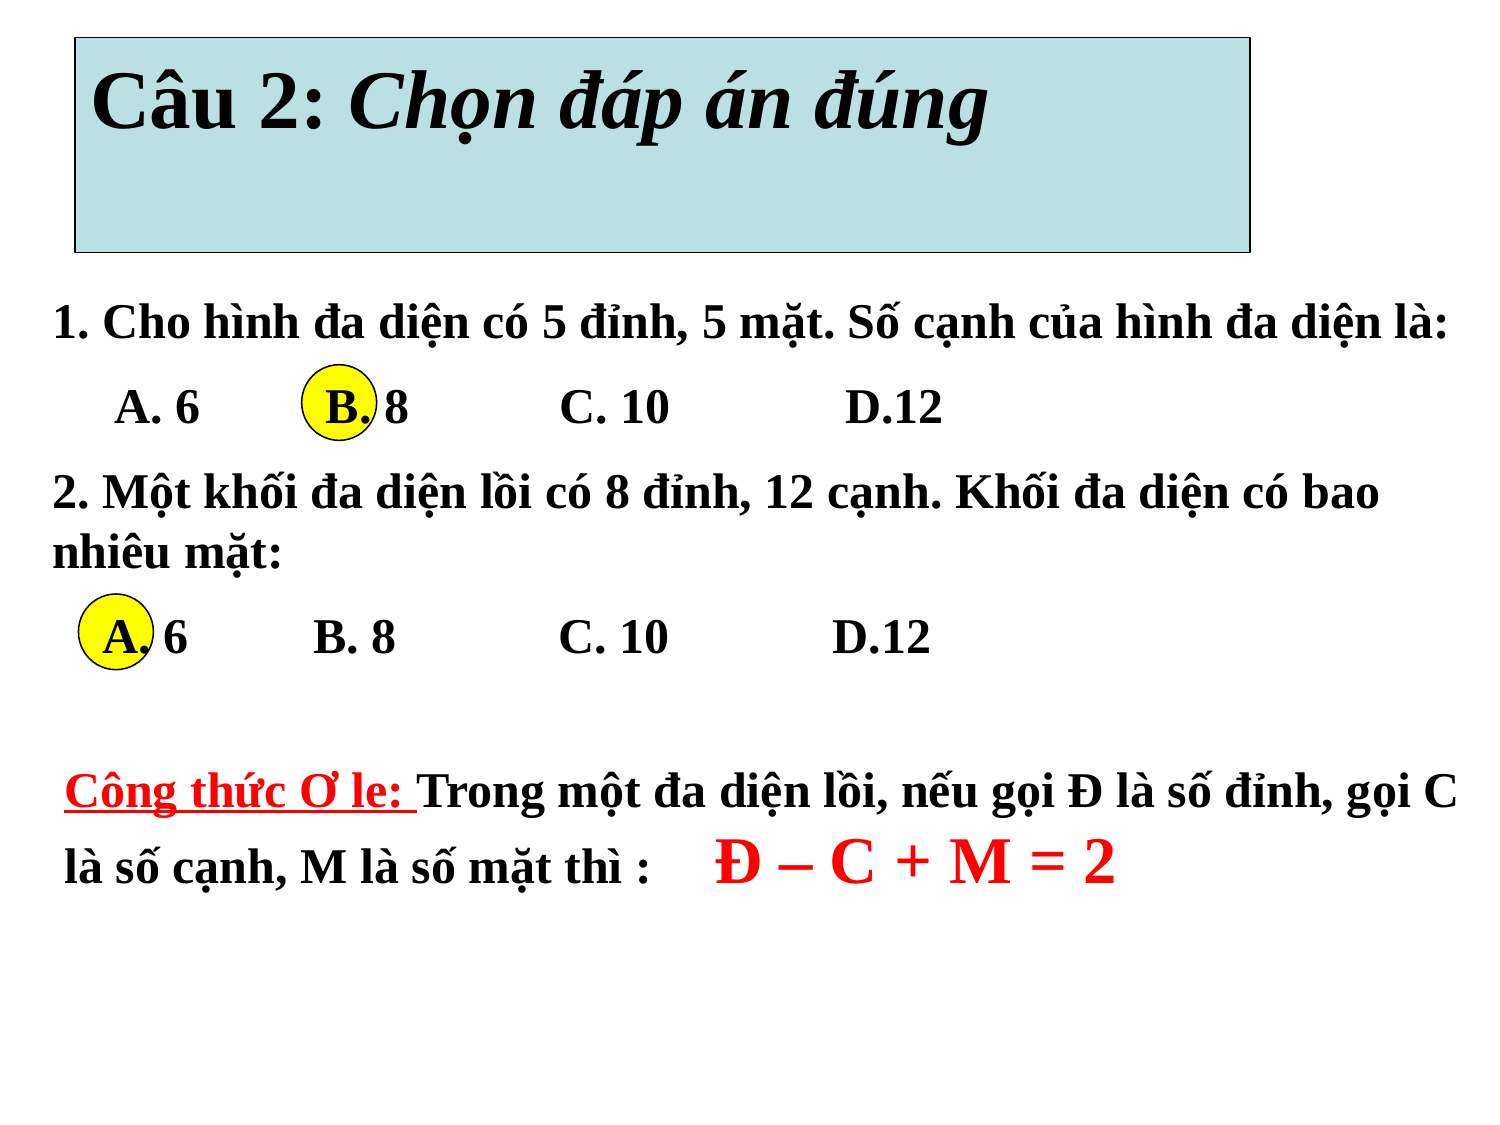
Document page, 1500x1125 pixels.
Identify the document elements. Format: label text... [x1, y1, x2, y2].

text_box Công thức Ơ le: Trong một đa diện lồi, nếu gọi Đ là số đỉnh, gọi C là số cạnh, M là số mặt thì : Đ – C + M = 2 [49, 749, 1490, 905]
text_box Câu 2: Chọn đáp án đúng [75, 37, 1250, 253]
text_box 1. Cho hình đa diện có 5 đỉnh, 5 mặt. Số cạnh của hình đa diện là: A. 6 B. 8 C. 10 D.12 2. Một khối đa diện lồi có 8 đỉnh, 12 cạnh. Khối đa diện có bao nhiêu mặt: A. 6 B. 8 C. 10 D.12 [37, 281, 1490, 671]
